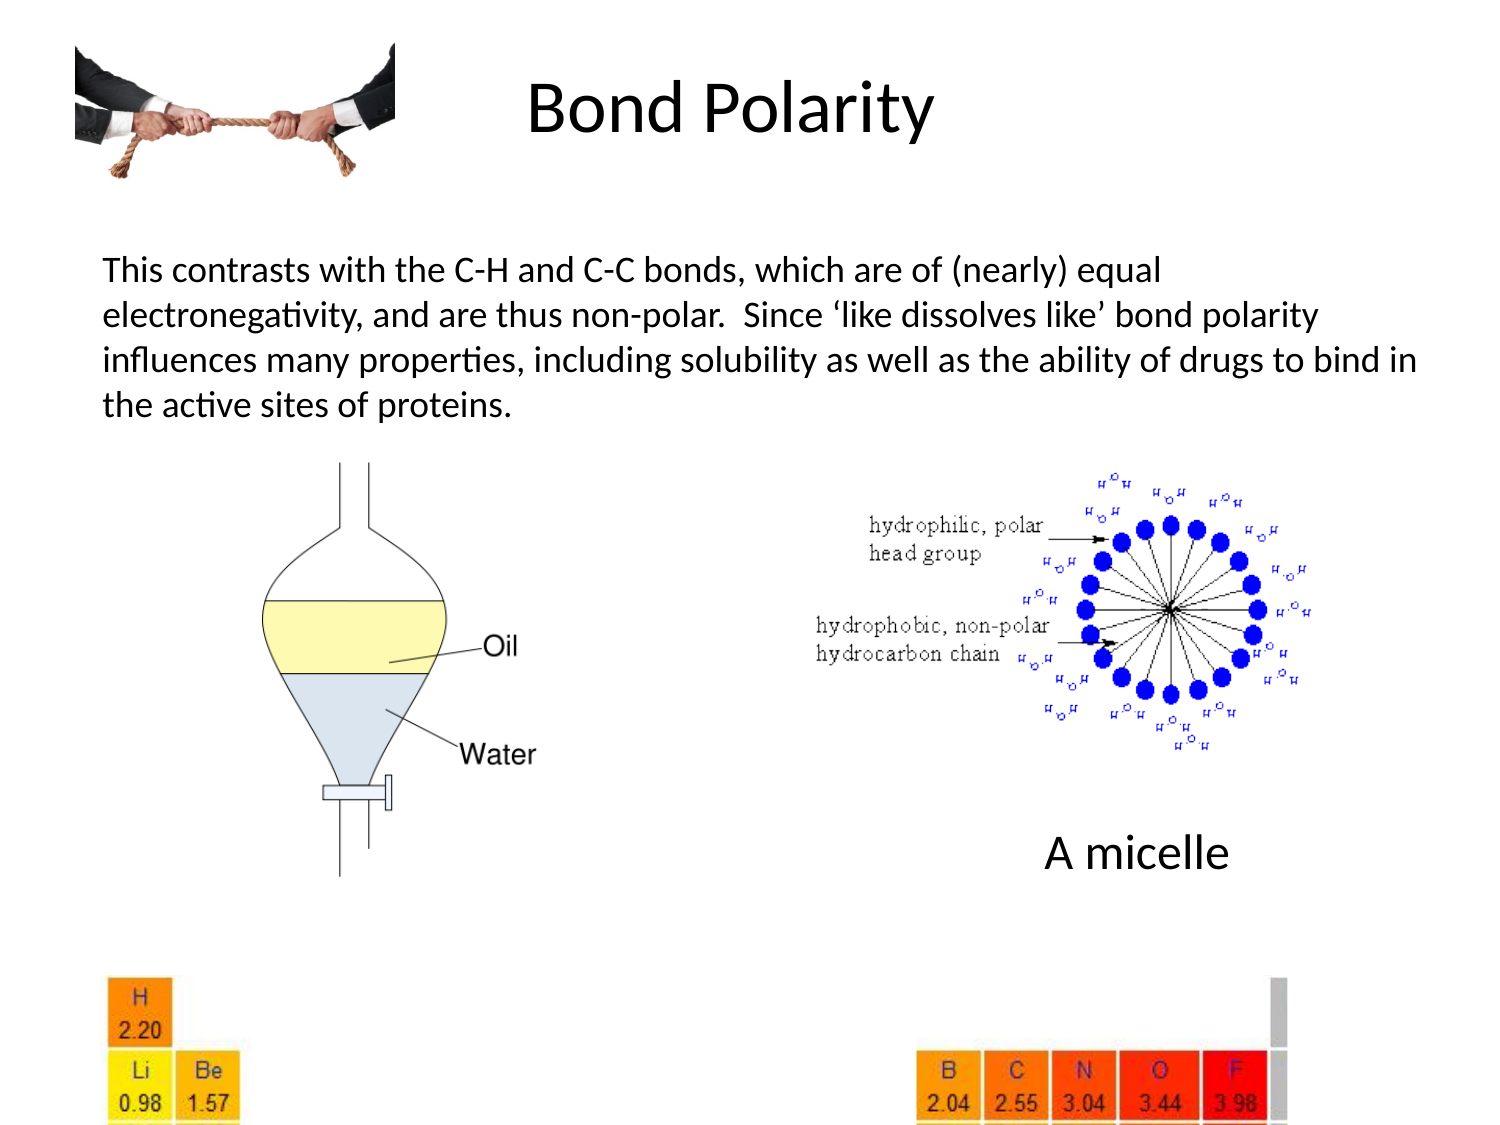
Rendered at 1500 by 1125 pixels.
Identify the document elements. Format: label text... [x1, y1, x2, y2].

text_box Bond Polarity [399, 49, 1363, 155]
picture [99, 974, 1288, 1125]
text_box This contrasts with the C-H and C-C bonds, which are of (nearly) equal electronegativity, and are thus non-polar. Since ‘like dissolves like’ bond polarity influences many properties, including solubility as well as the ability of drugs to bind in the active sites of proteins. [87, 237, 1438, 433]
picture [812, 462, 1324, 763]
picture [262, 462, 538, 878]
text_box A micelle [874, 812, 1400, 888]
picture [74, 37, 395, 201]
